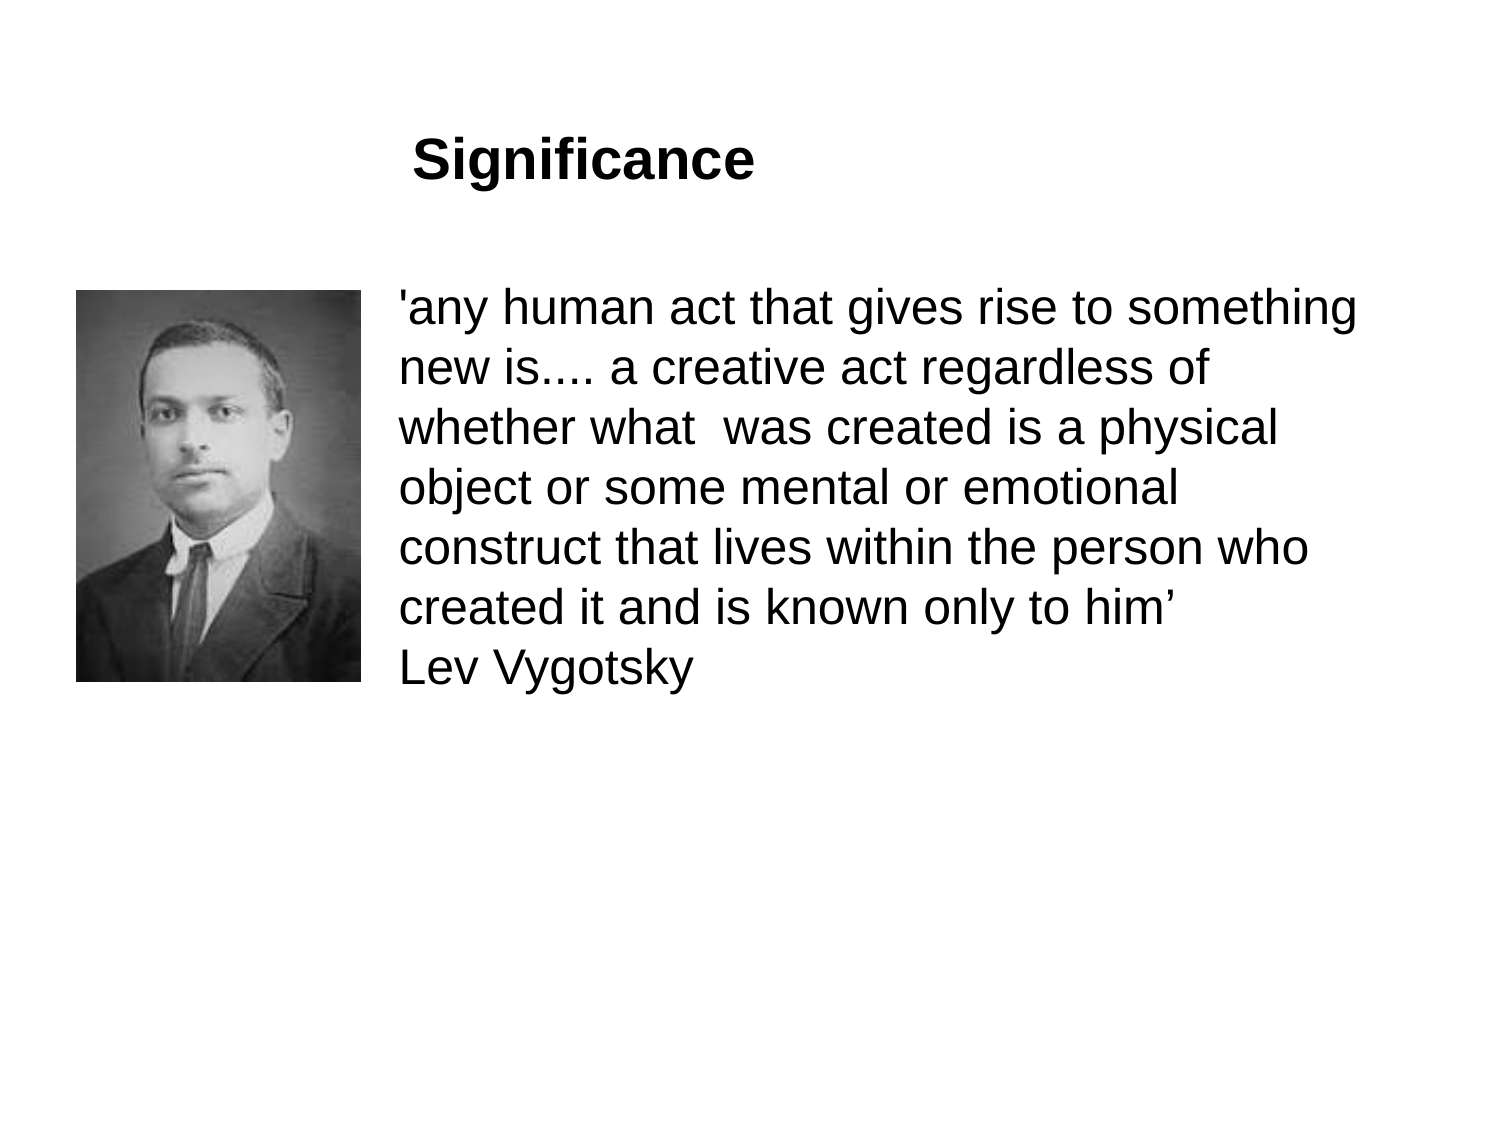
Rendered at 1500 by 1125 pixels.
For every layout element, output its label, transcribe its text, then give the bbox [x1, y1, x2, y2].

text_box Significance [397, 113, 772, 199]
picture [76, 290, 361, 682]
text_box 'any human act that gives rise to something new is.... a creative act regardless of whether what was created is a physical object or some mental or emotional construct that lives within the person who created it and is known only to him’ Lev Vygotsky [383, 267, 1376, 702]
